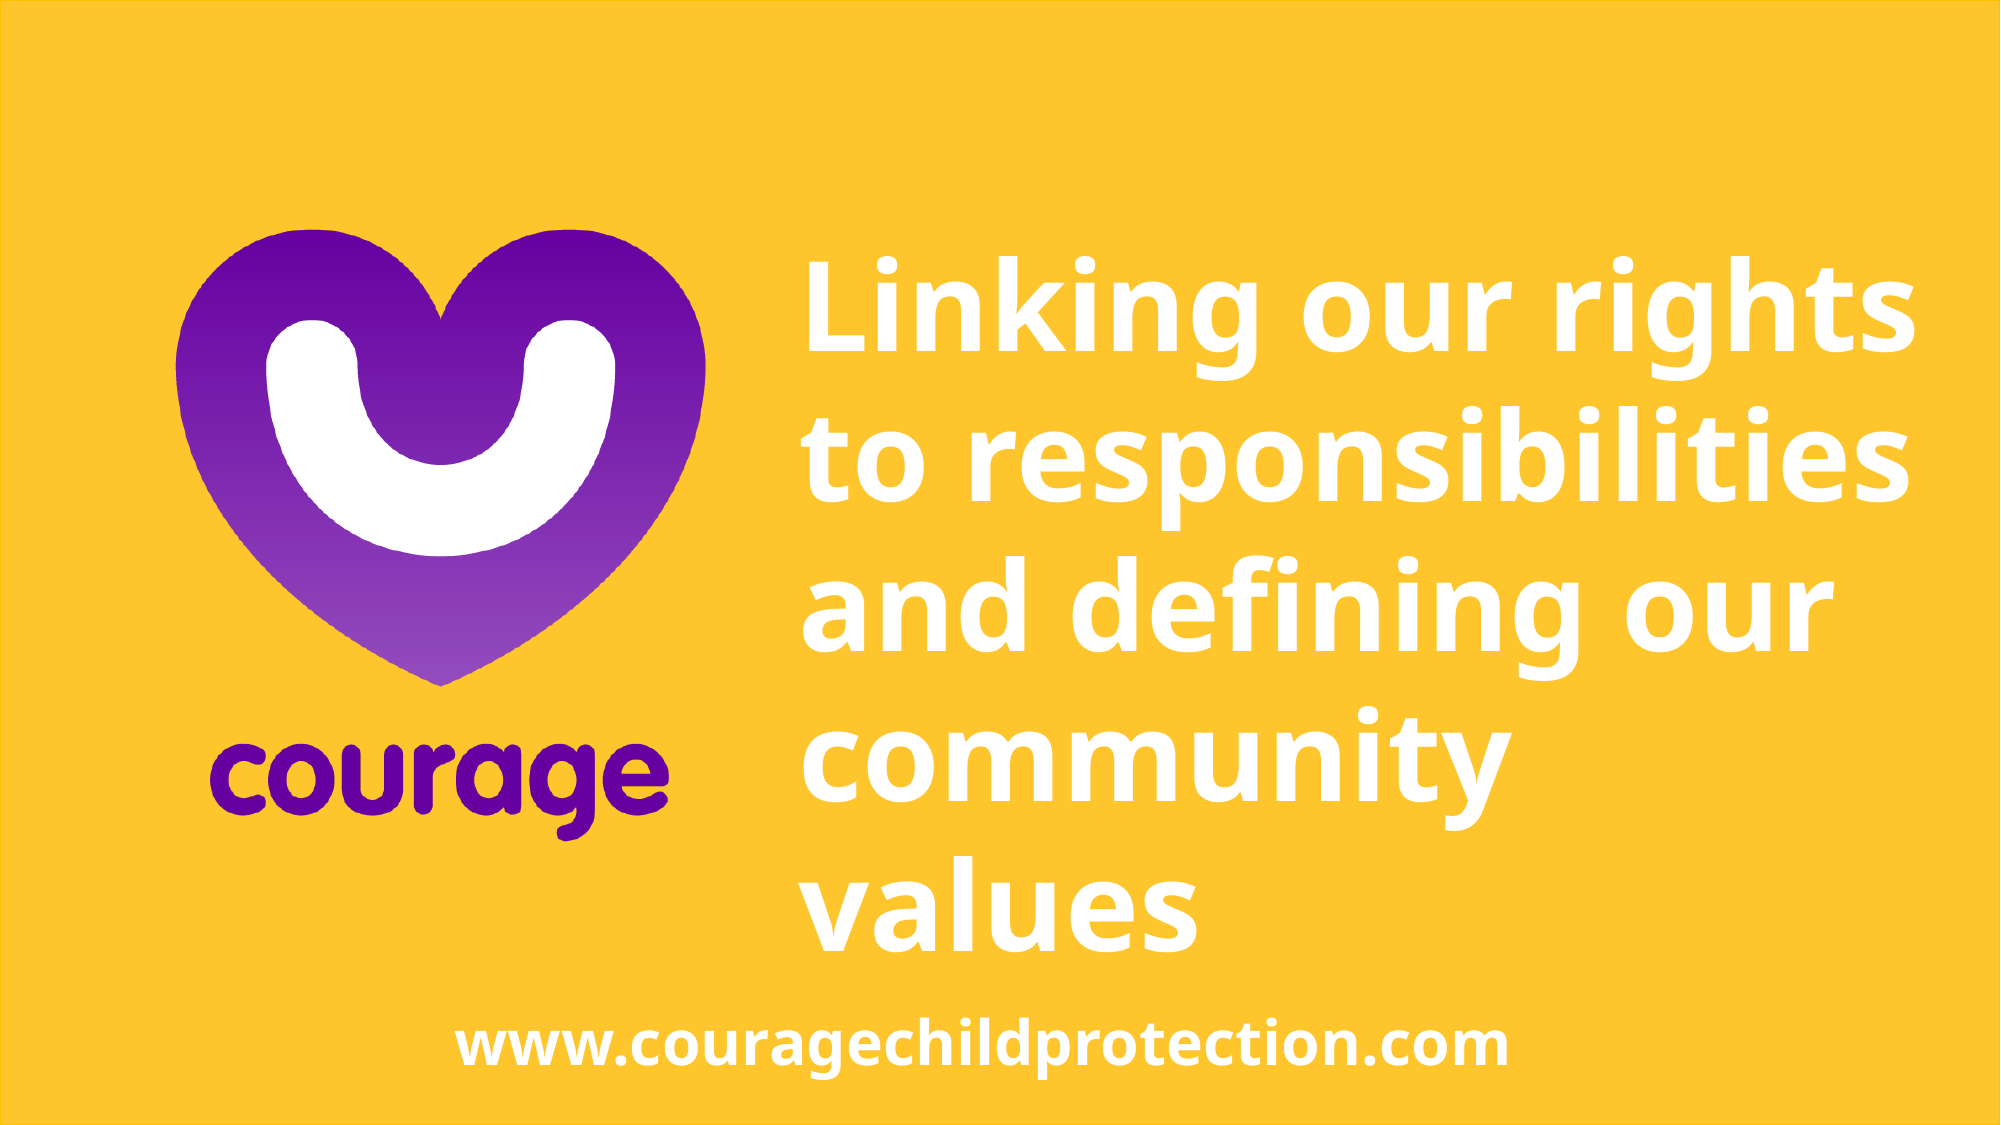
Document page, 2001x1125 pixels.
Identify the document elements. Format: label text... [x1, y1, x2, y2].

text_box www.couragechildprotection.com [439, 995, 1528, 1086]
text_box [0, 0, 2000, 1125]
picture [159, 198, 722, 861]
text_box Linking our rights to responsibilities and defining our community values [783, 219, 1939, 984]
